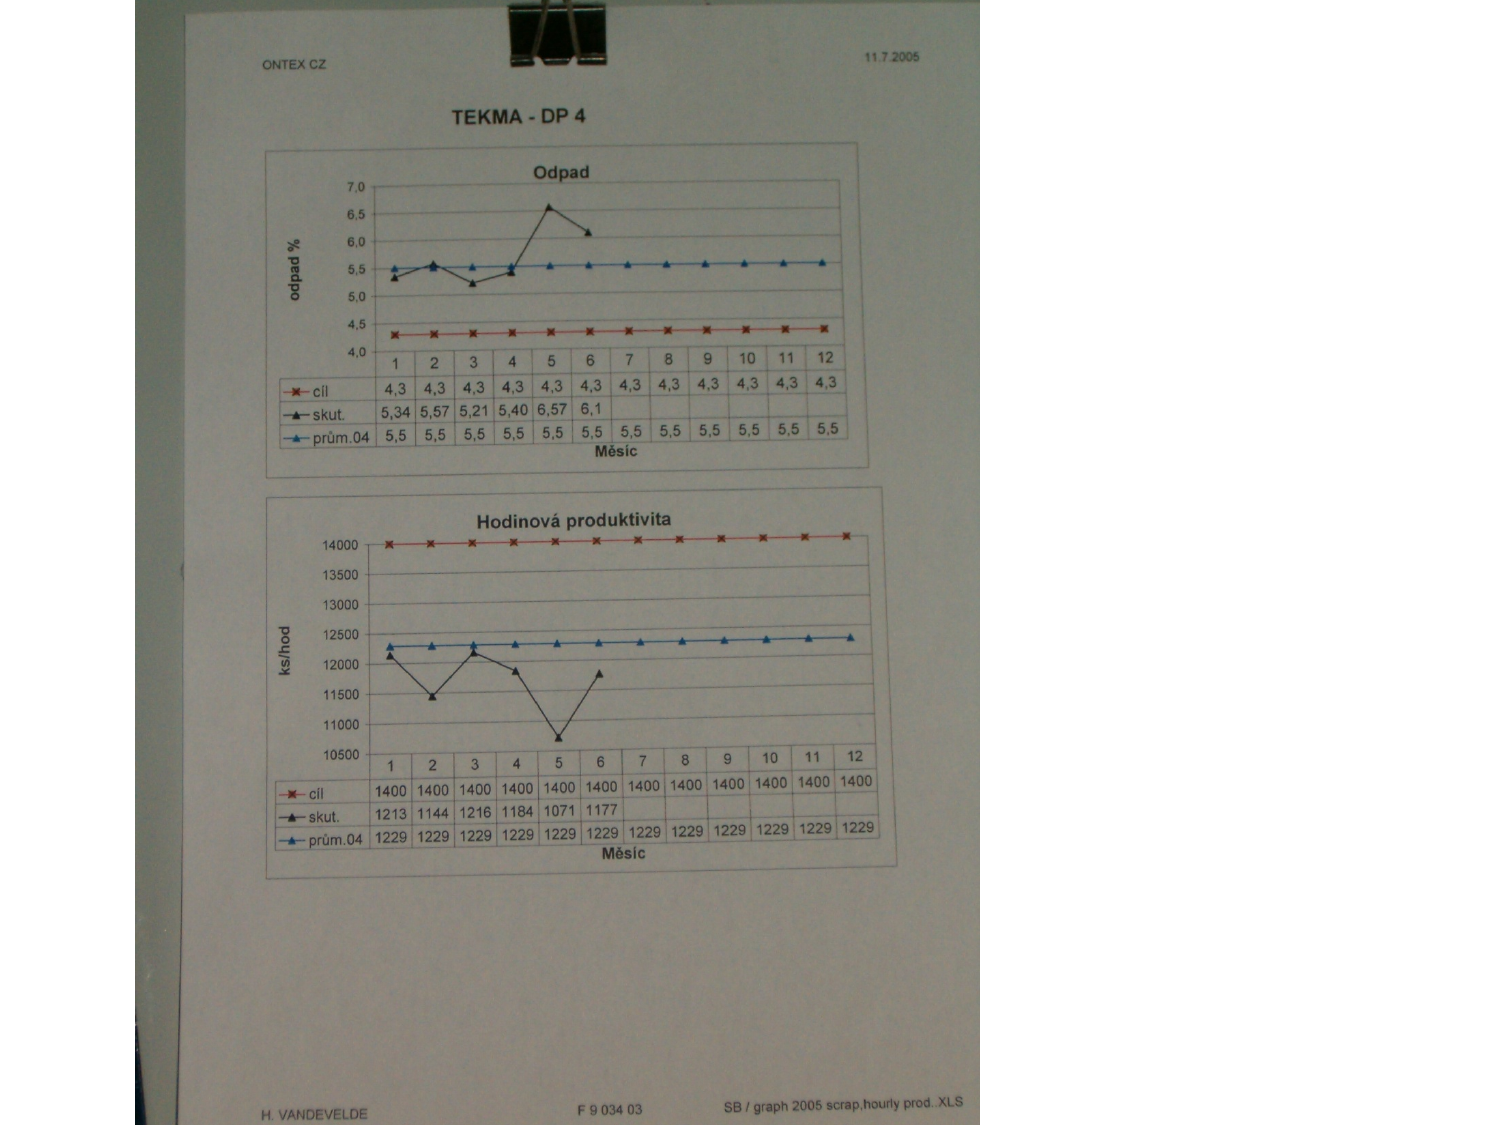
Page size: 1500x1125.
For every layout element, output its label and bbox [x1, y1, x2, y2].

picture [135, 0, 980, 1125]
